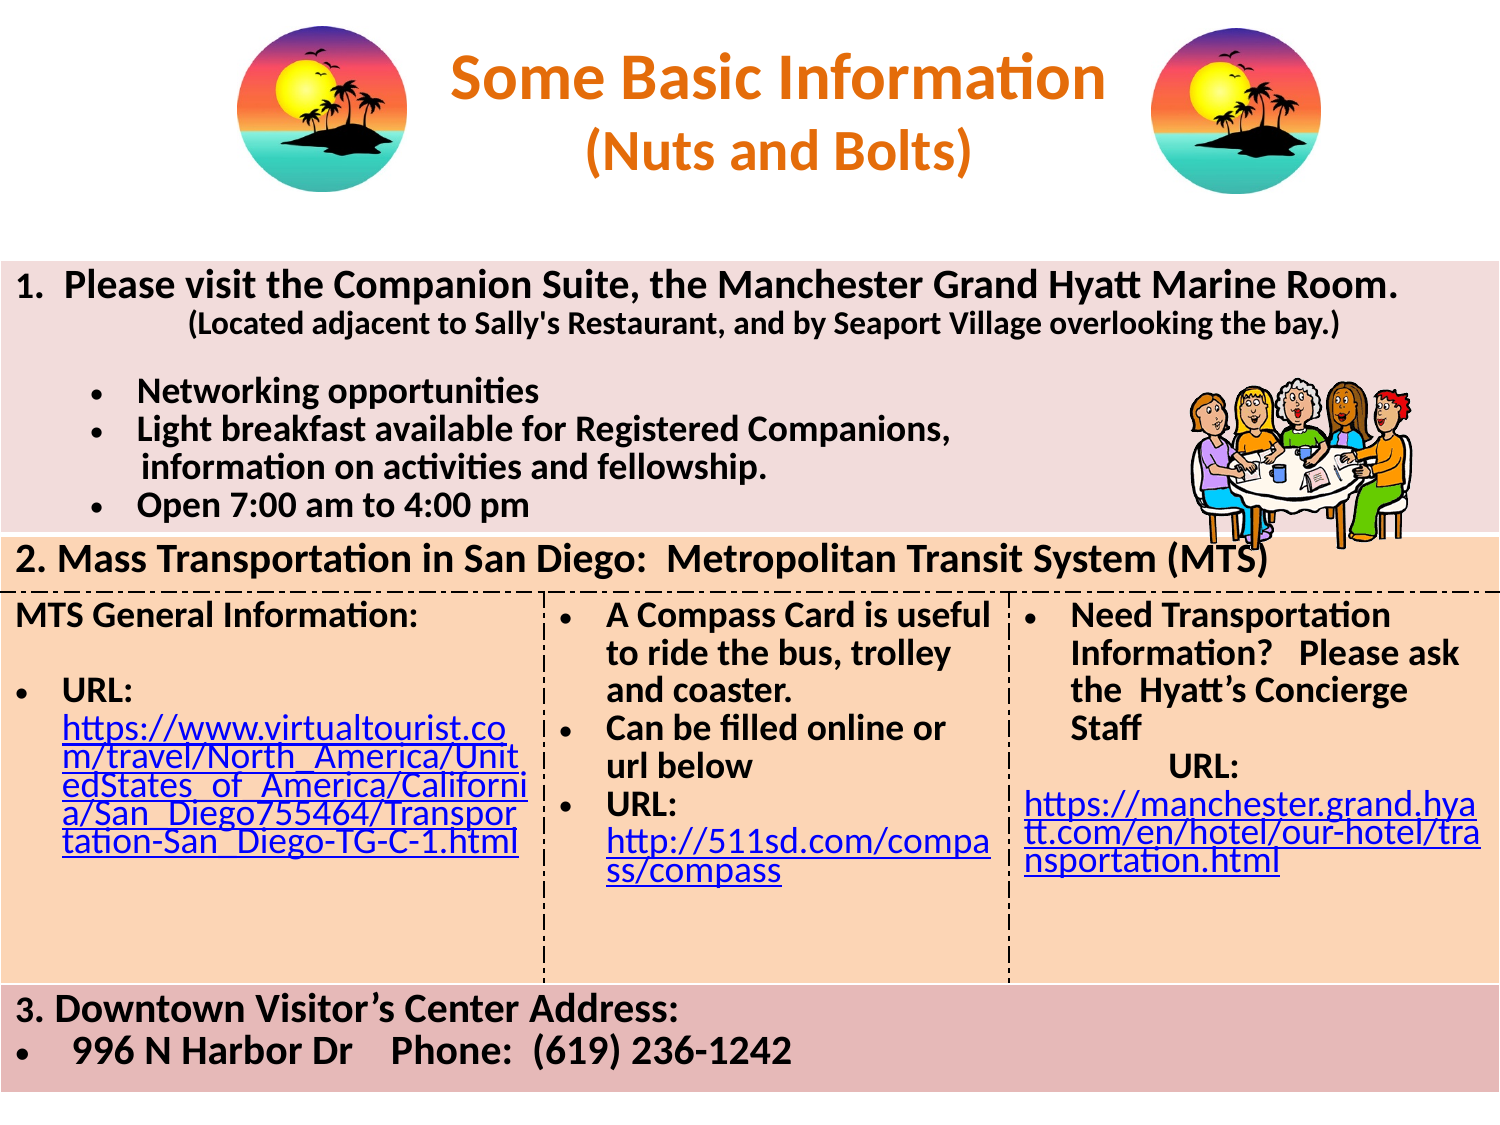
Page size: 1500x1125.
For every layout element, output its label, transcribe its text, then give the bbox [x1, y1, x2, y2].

table_cell Need Transportation Information? Please ask the Hyatt’s Concierge Staff URL:https://manchester.grand.hyatt.com/en/hotel/our-hotel/transportation.html [1009, 592, 1499, 983]
picture [1151, 28, 1322, 195]
picture [1187, 374, 1421, 554]
table_cell 3. Downtown Visitor’s Center Address: 996 N Harbor Dr Phone: (619) 236-1242 [1, 985, 1499, 1092]
picture [237, 25, 408, 192]
table_cell A Compass Card is useful to ride the bus, trolley and coaster. Can be filled online or url below URL:http://511sd.com/compass/compass [544, 592, 1009, 983]
text_box Some Basic Information (Nuts and Bolts) [435, 24, 1123, 190]
table_cell MTS General Information: URL:https://www.virtualtourist.com/travel/North_America/UnitedStates_of_America/California/San_Diego755464/Transportation-San_Diego-TG-C-1.html [1, 592, 544, 983]
table_header 1. Please visit the Companion Suite, the Manchester Grand Hyatt Marine Room. (Located adjacent to Sally's Restaurant, and by Seaport Village overlooking the bay.) Networking opportunities Light breakfast available for Registered Companions, information on activities and fellowship. Open 7:00 am to 4:00 pm [1, 261, 1499, 532]
table_cell 2. Mass Transportation in San Diego: Metropolitan Transit System (MTS) [1, 537, 1499, 592]
